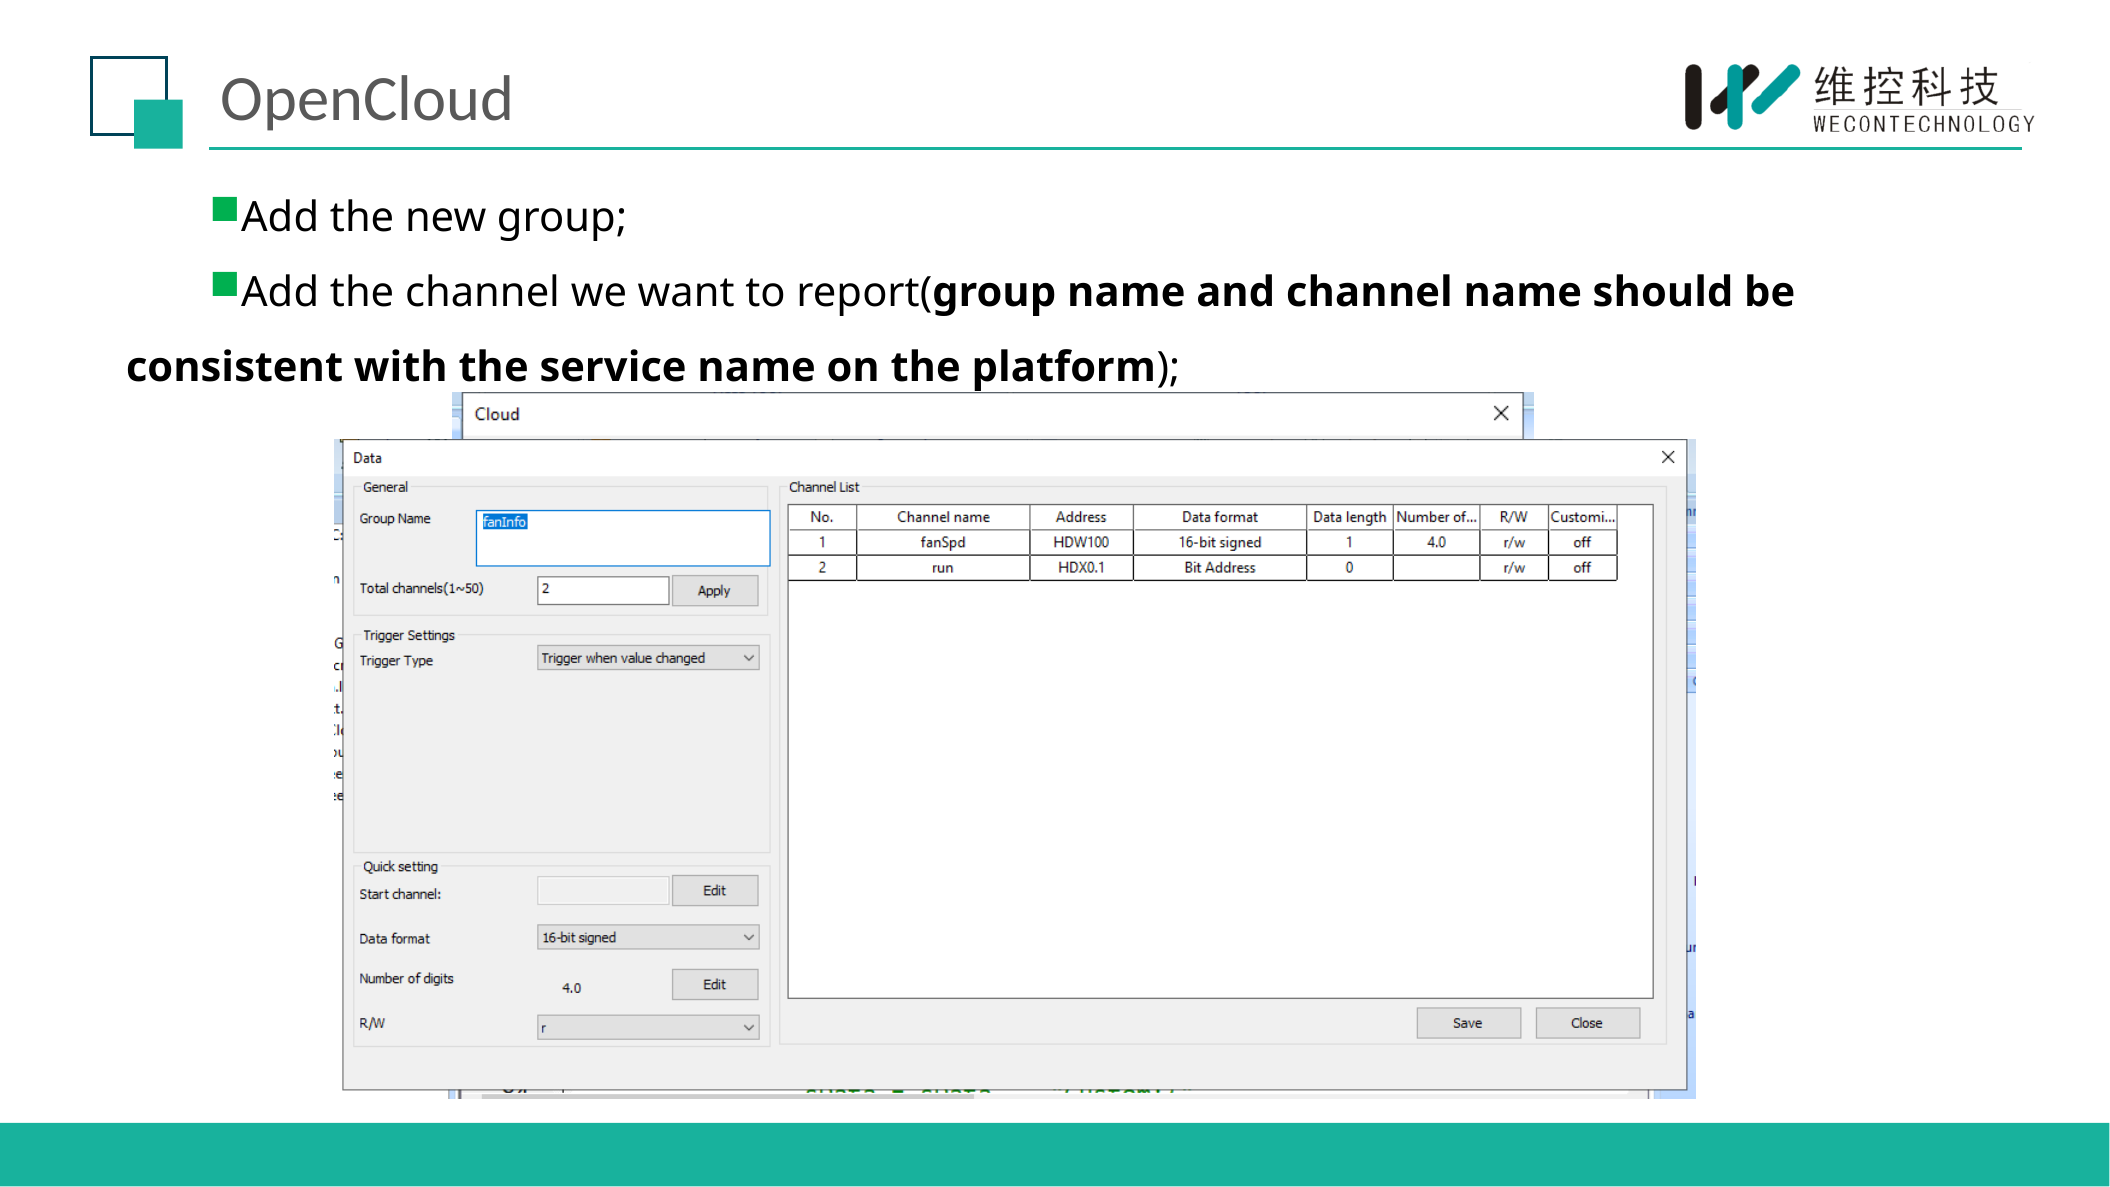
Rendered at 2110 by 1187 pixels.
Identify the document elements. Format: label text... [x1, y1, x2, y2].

text_box Add the new group; Add the channel we want to report(group name and channel name should be consistent with the service name on the platform); [62, 156, 1847, 346]
picture [334, 392, 1696, 1099]
title OpenCloud [209, 61, 1570, 138]
picture [1685, 61, 2044, 132]
